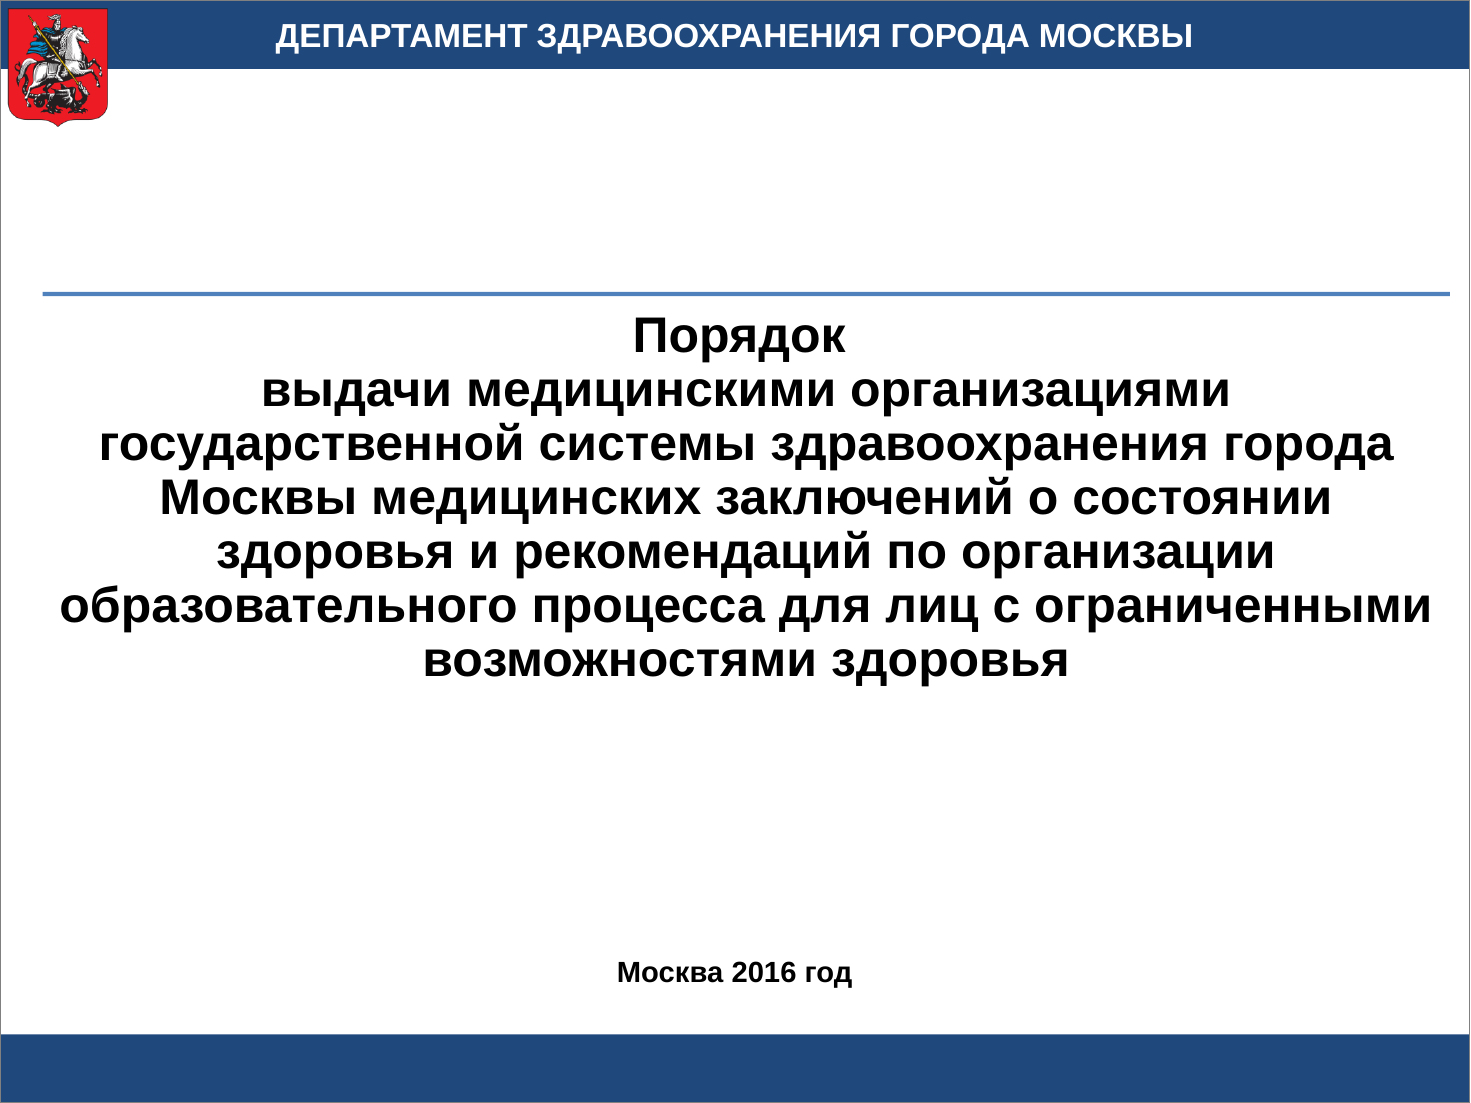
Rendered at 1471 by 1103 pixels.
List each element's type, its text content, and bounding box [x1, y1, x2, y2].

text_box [42, 293, 1451, 767]
text_box [0, 0, 1470, 1103]
title Москва 2016 год [615, 953, 854, 989]
picture [7, 8, 108, 127]
